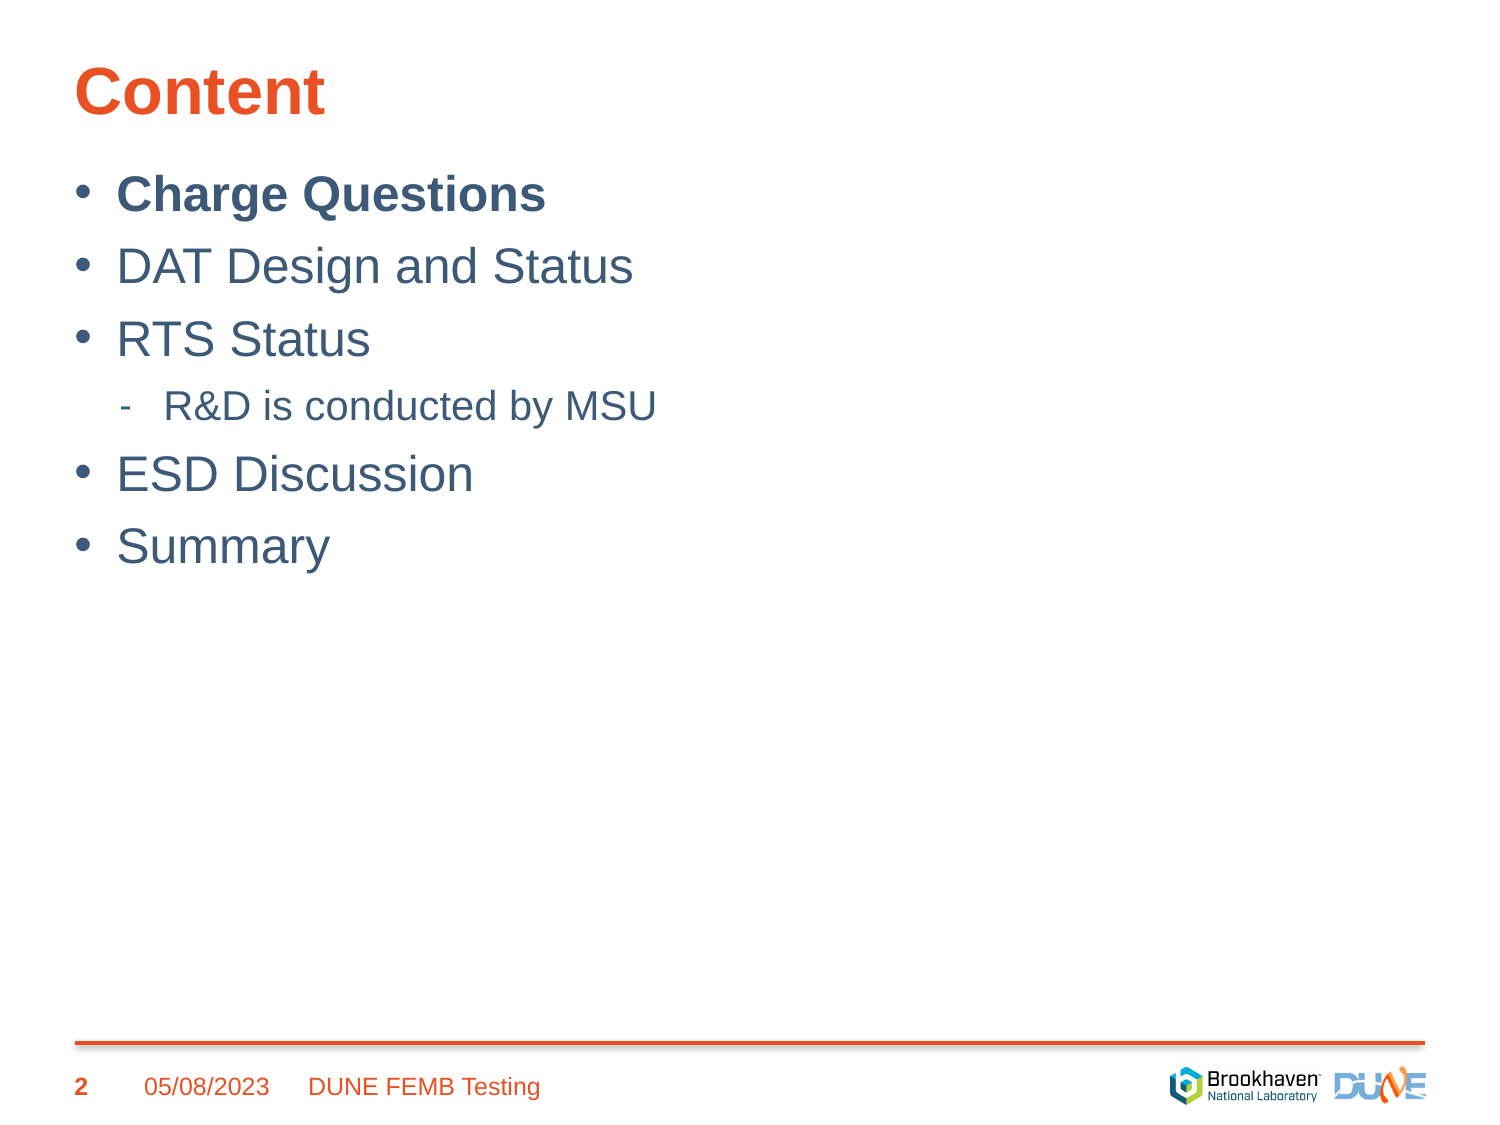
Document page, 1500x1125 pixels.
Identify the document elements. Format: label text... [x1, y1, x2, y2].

picture [1333, 1064, 1427, 1104]
title Content [74, 47, 1425, 154]
list Charge Questions DAT Design and Status RTS Status R&D is conducted by MSU ESD Discussion Summary [74, 154, 1425, 1030]
footer DUNE FEMB Testing [308, 1074, 1022, 1101]
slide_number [145, 1074, 308, 1101]
picture [1170, 1067, 1321, 1105]
slide_number 2 [74, 1074, 145, 1101]
